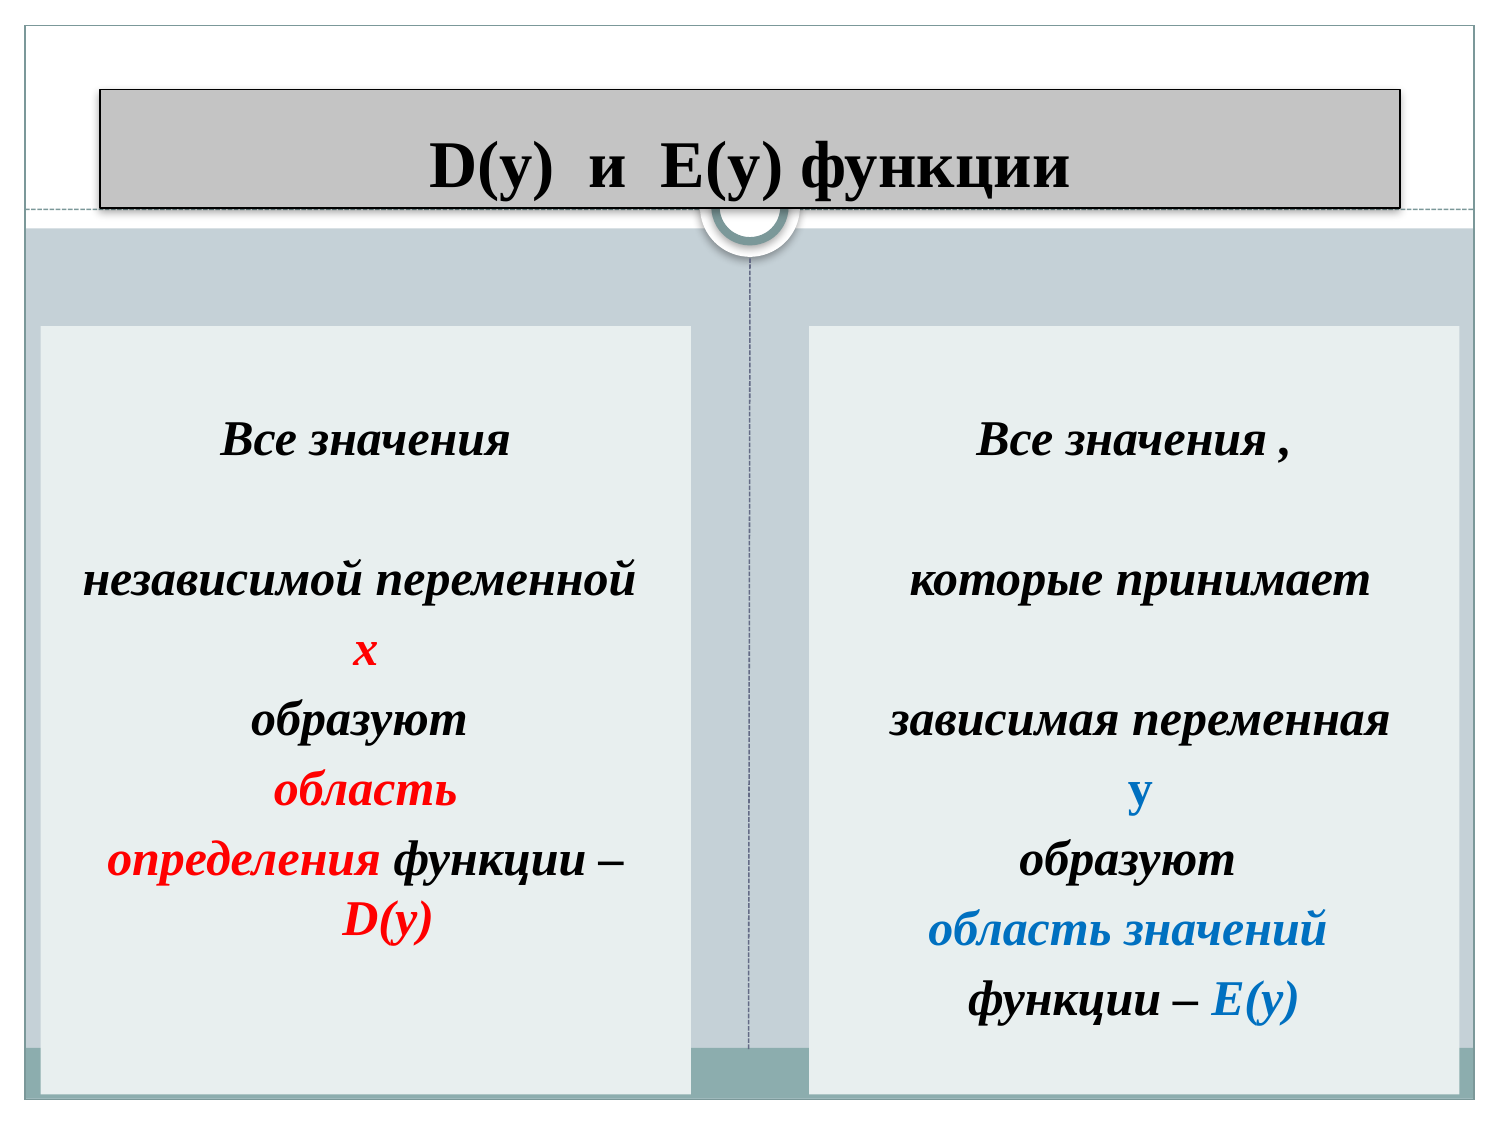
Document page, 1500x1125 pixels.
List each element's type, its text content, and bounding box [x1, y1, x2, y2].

title D(y) и E(y) функции [99, 89, 1401, 209]
list Все значения , которые принимает зависимая переменная у образуют область значений функции – E(y) [809, 326, 1460, 1095]
list Все значения независимой переменной х образуют область определения функции – D(y) [40, 326, 691, 1095]
